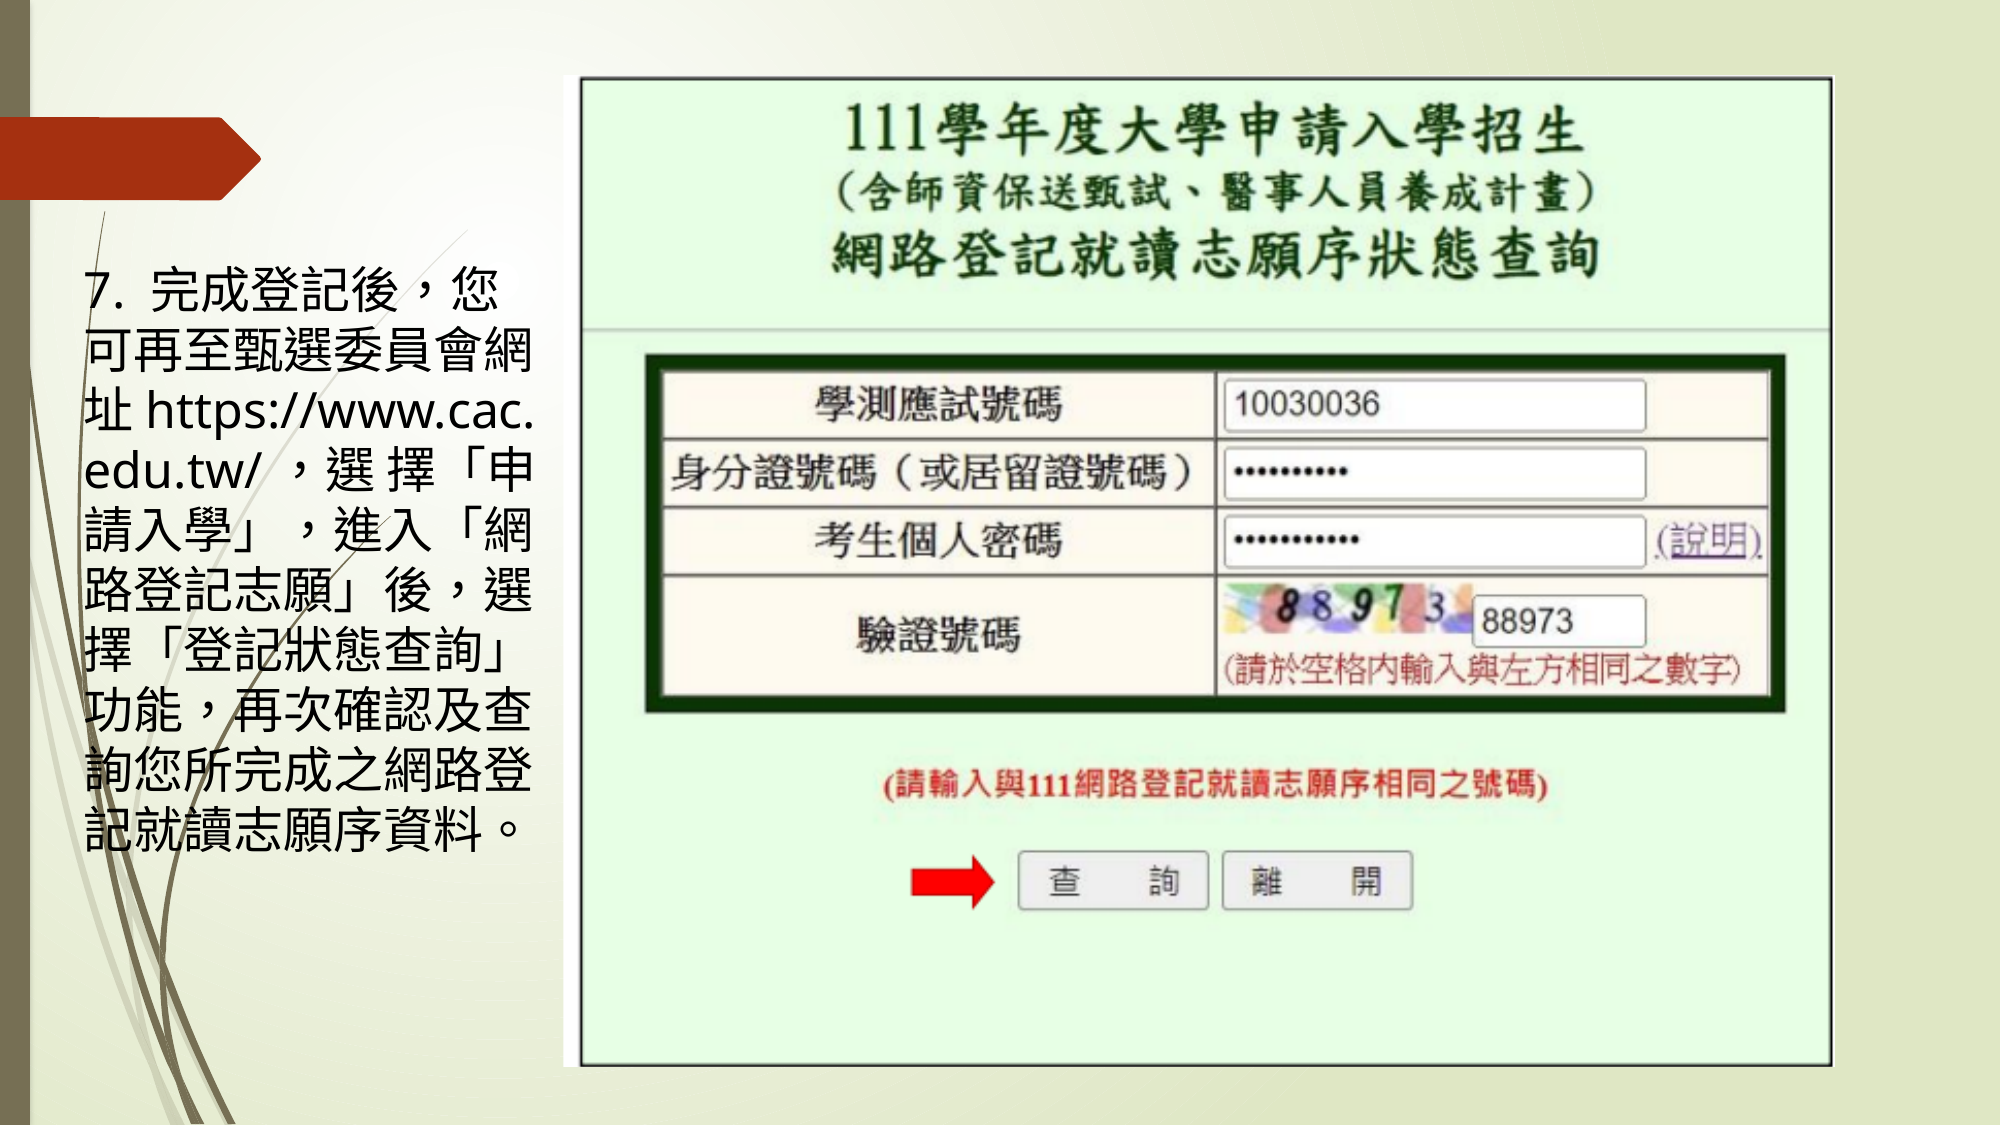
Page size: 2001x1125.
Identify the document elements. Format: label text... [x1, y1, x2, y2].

text_box 7. 完成登記後，您可再至甄選委員會網址https://www.cac.edu.tw/，選 擇「申請入學」，進入「網路登記志願」後，選擇「登記狀態查詢」 功能，再次確認及查詢您所完成之網路登記就讀志願序資料。 [68, 251, 559, 867]
picture [563, 75, 1836, 1067]
